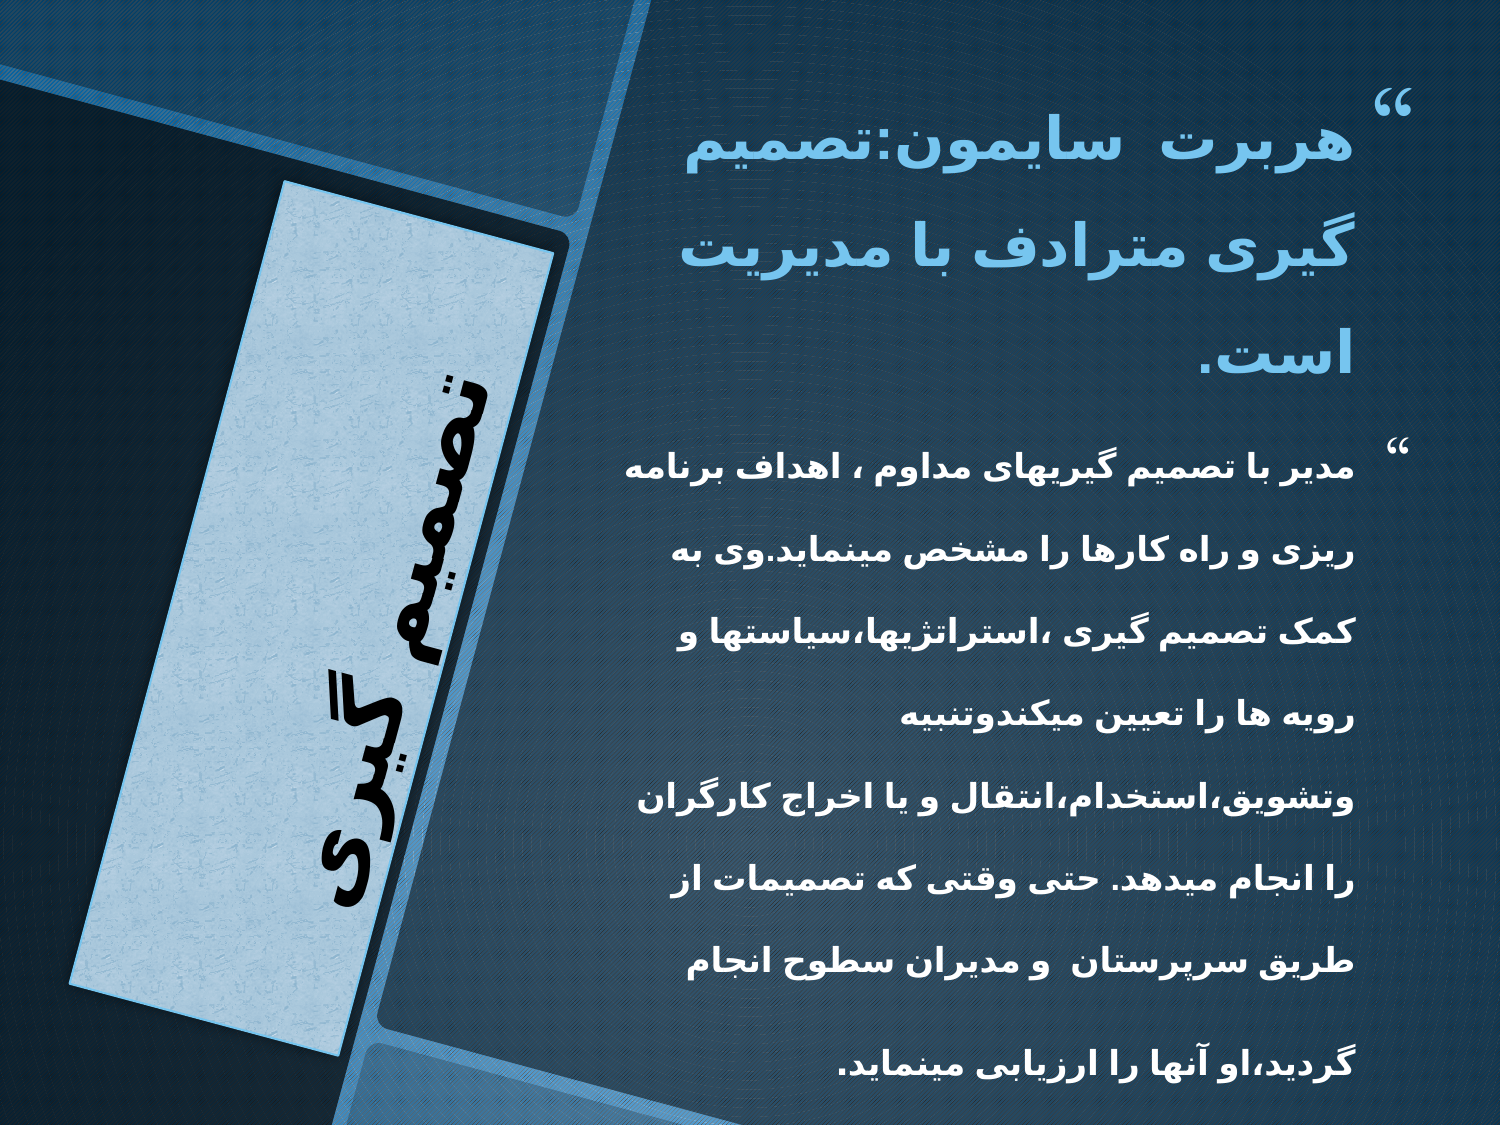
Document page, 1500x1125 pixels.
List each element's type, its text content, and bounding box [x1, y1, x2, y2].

list هربرت سایمون:تصمیم گیری مترادف با مدیریت است. مدیر با تصمیم گیریهای مداوم ، اهداف برنامه ریزی و راه کارها را مشخص مینماید.وی به کمک تصمیم گیری ،استراتژیها،سیاستها و رویه ها را تعیین میکندوتنبیه وتشویق،استخدام،انتقال و یا اخراج کارگران را انجام میدهد. حتی وقتی که تصمیمات از طریق سرپرستان و مدیران سطوح انجام گردید،او آنها را ارزیابی مینماید. [584, 54, 1420, 1094]
title تصمیم گیری [68, 180, 555, 1057]
